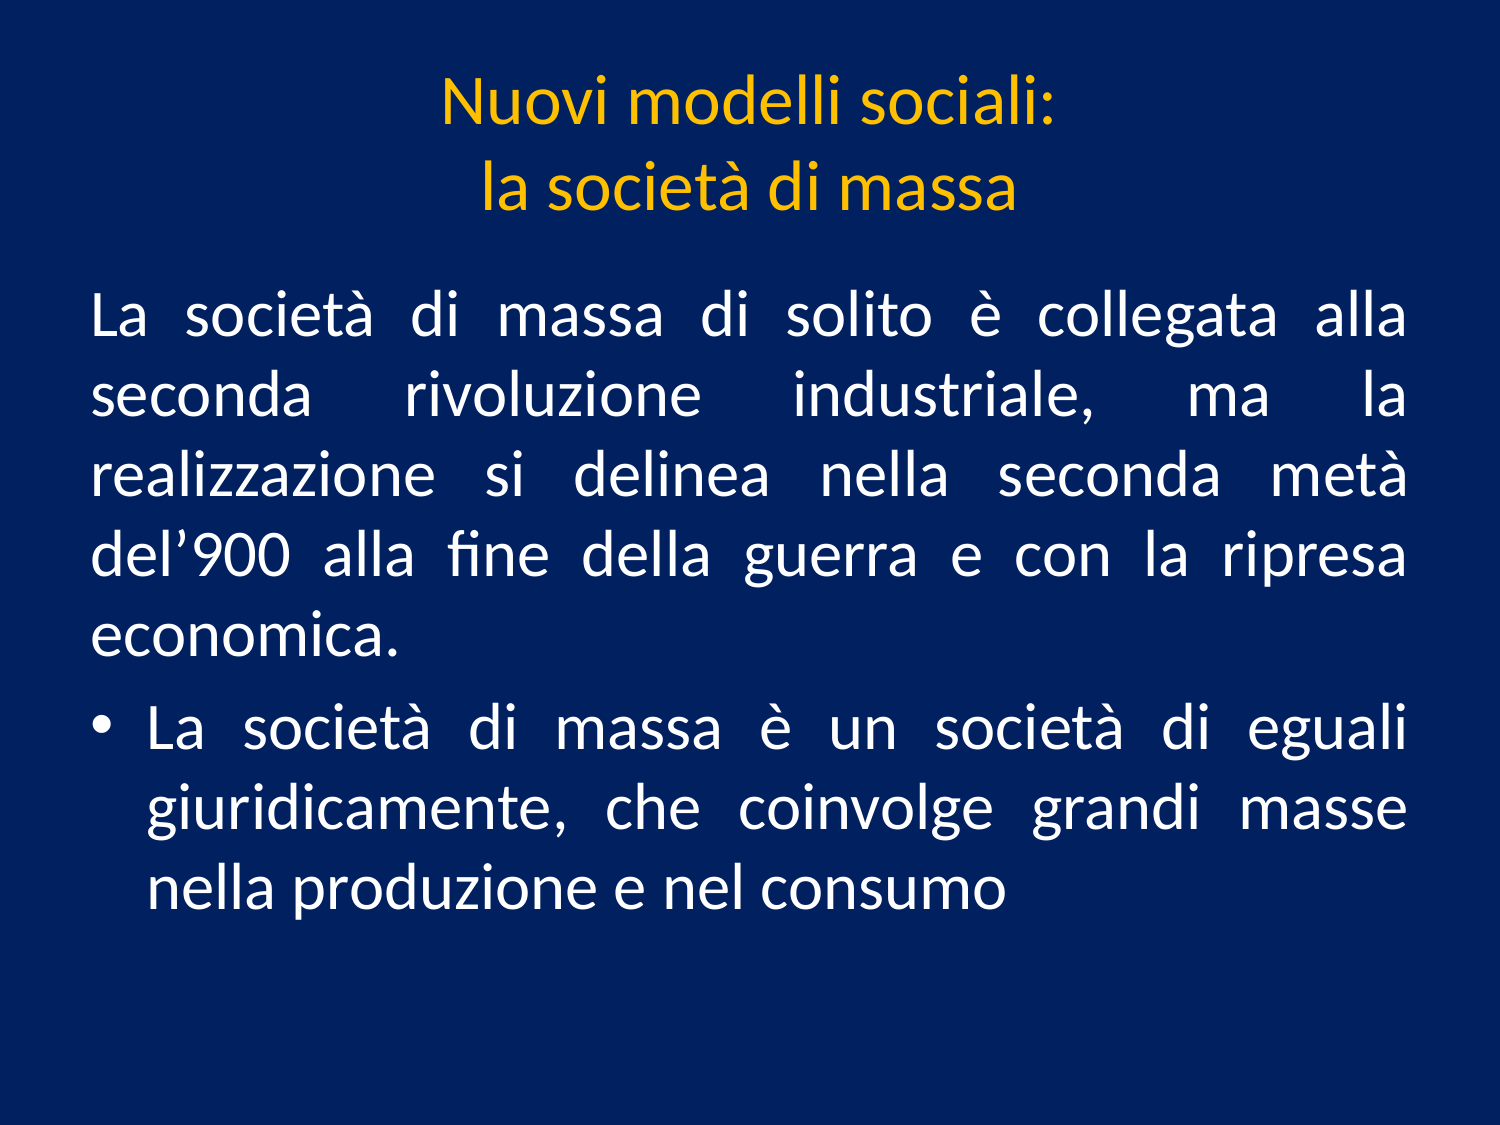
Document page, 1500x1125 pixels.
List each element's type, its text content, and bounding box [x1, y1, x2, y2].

title Nuovi modelli sociali: la società di massa [75, 45, 1425, 233]
list La società di massa di solito è collegata alla seconda rivoluzione industriale, ma la realizzazione si delinea nella seconda metà del’900 alla fine della guerra e con la ripresa economica. La società di massa è un società di eguali giuridicamente, che coinvolge grandi masse nella produzione e nel consumo [75, 262, 1425, 1005]
